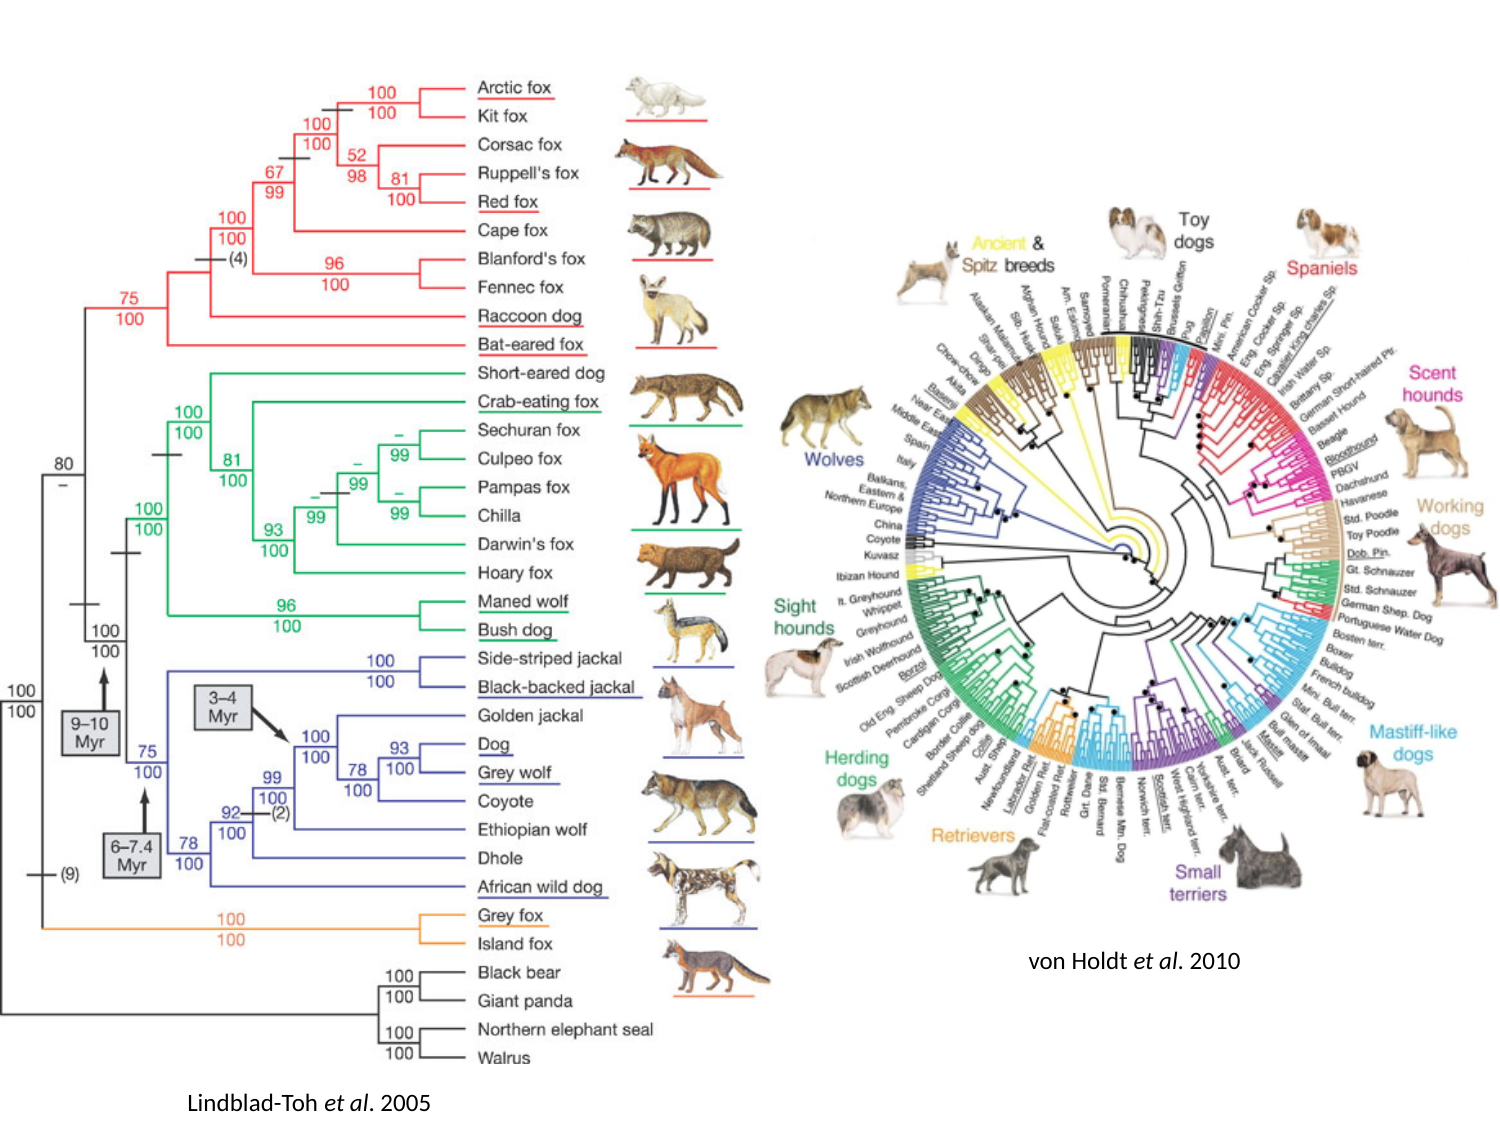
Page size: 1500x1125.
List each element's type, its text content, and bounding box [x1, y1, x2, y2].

picture [0, 74, 1500, 1065]
text_box Lindblad-Toh et al. 2005 [172, 1079, 447, 1125]
text_box von Holdt et al. 2010 [1013, 937, 1256, 983]
